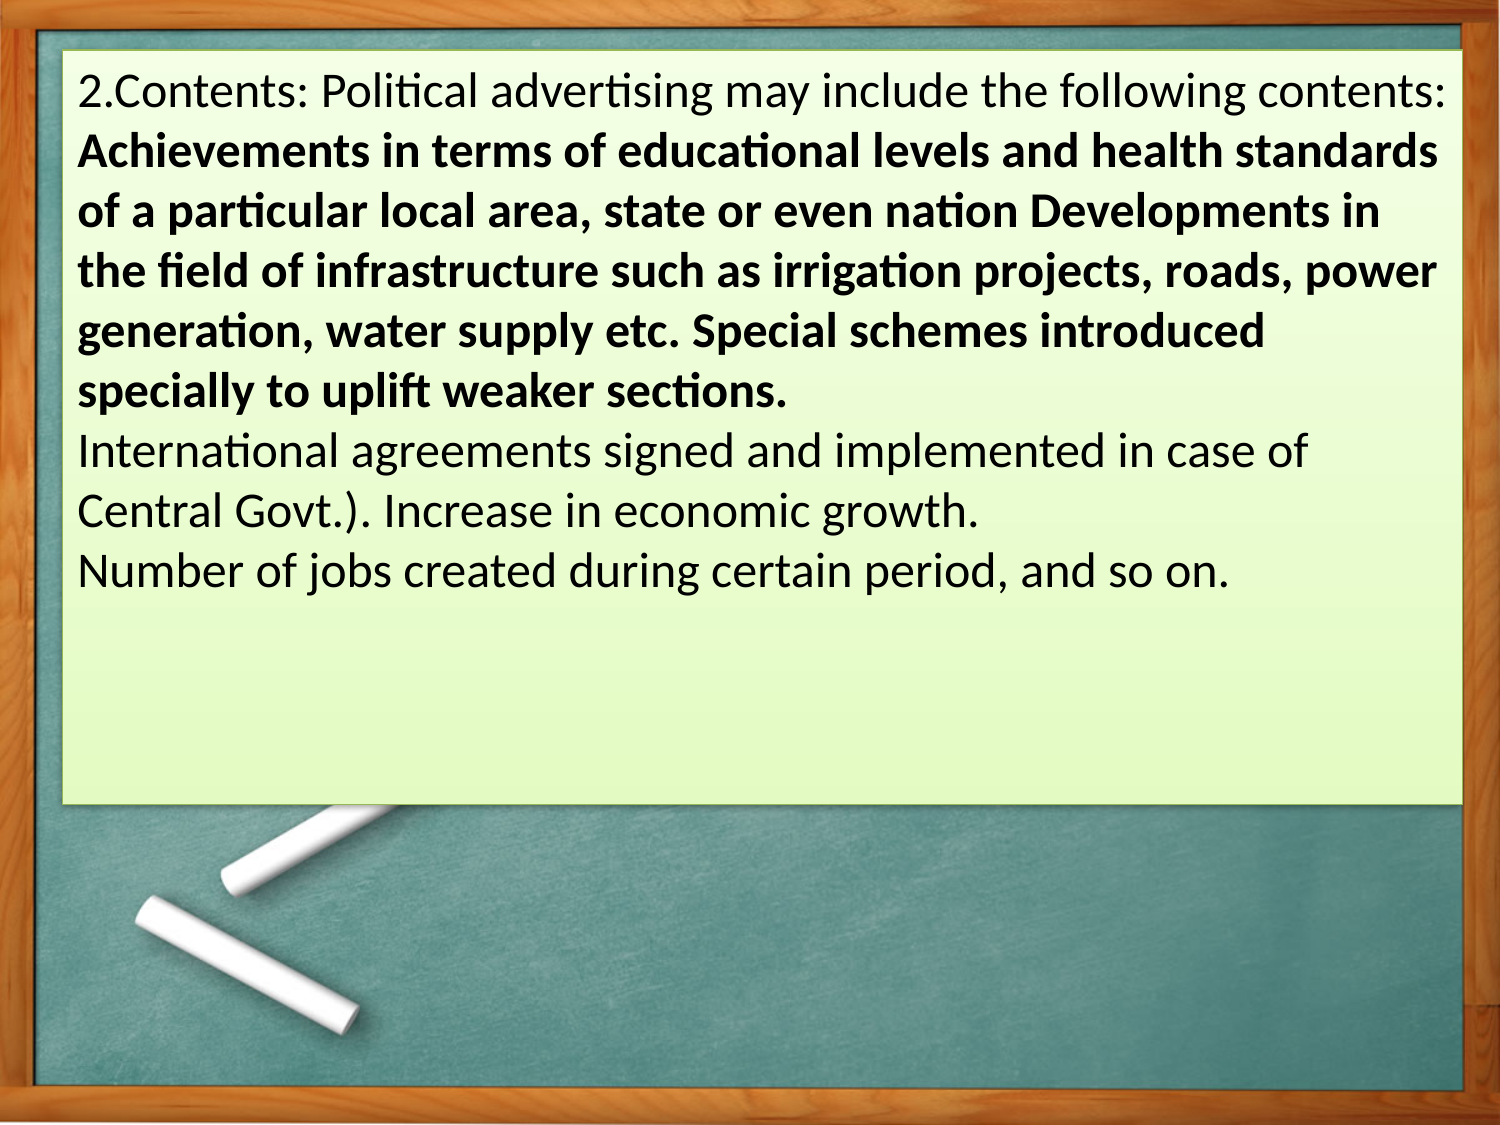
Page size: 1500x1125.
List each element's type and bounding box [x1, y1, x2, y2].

list [0, 0, 1500, 1125]
